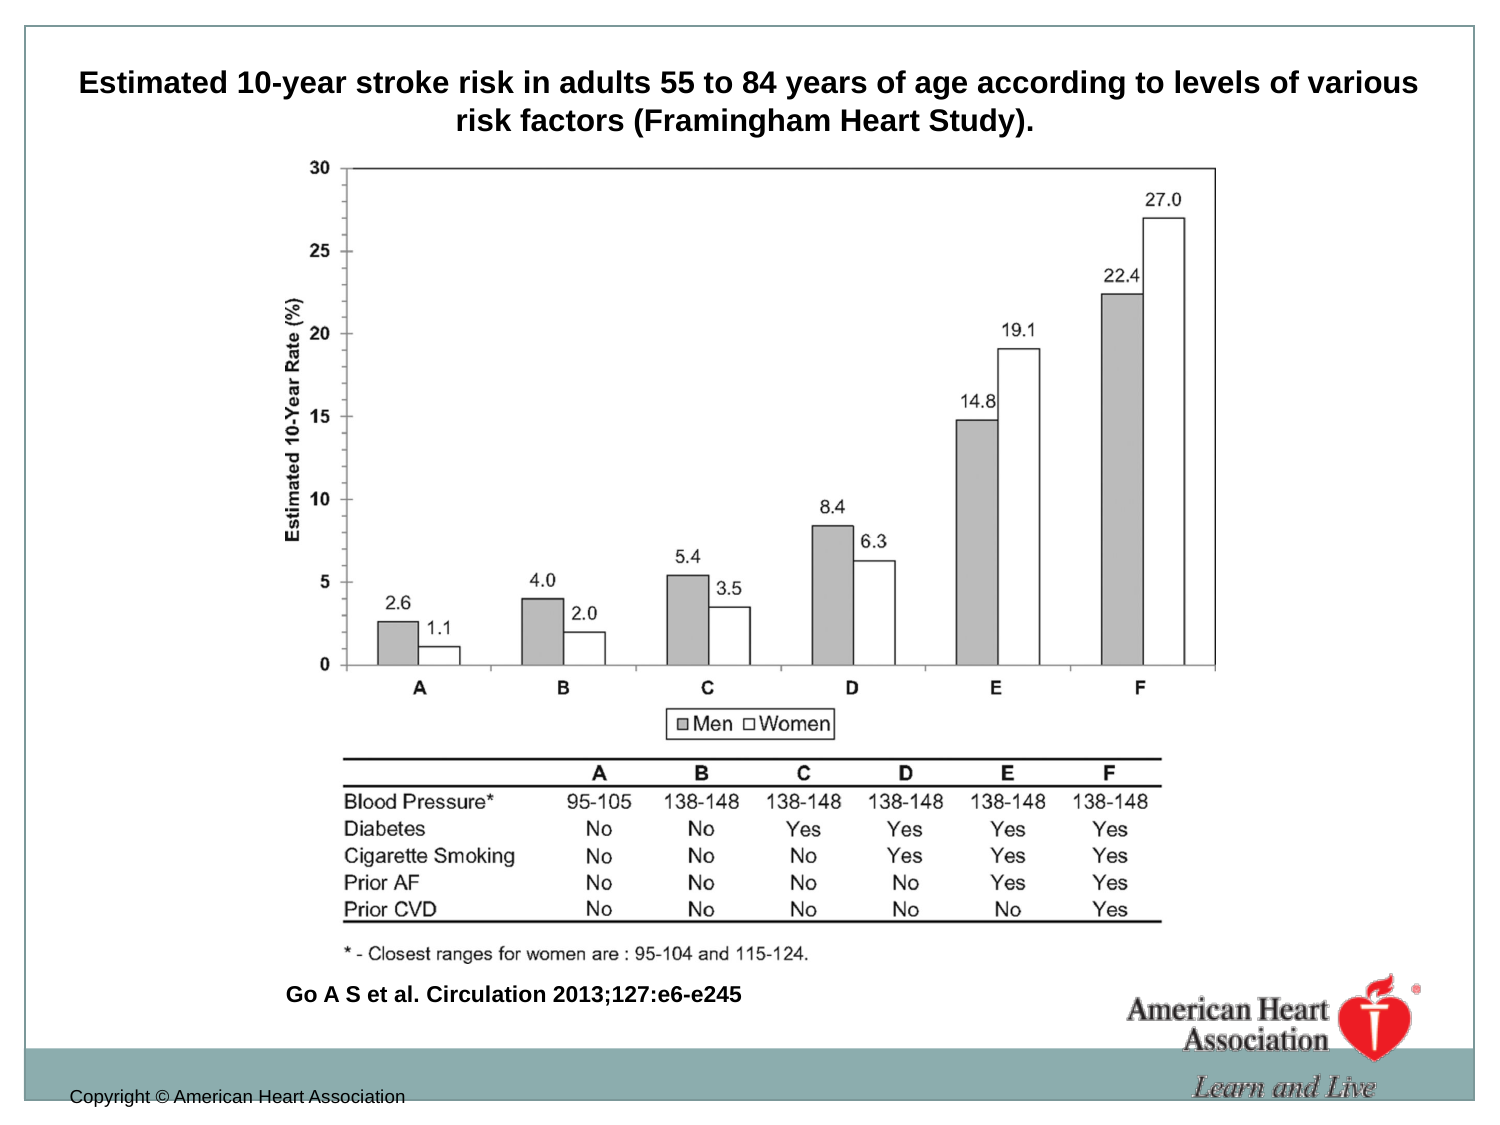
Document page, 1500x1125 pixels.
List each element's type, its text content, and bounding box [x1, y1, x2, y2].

text_box Copyright © American Heart Association [69, 1084, 879, 1125]
text_box Estimated 10-year stroke risk in adults 55 to 84 years of age according to levels of various risk factors (Framingham Heart Study). [53, 62, 1447, 131]
picture [285, 160, 1447, 1099]
text_box Go A S et al. Circulation 2013;127:e6-e245 [285, 979, 929, 1018]
